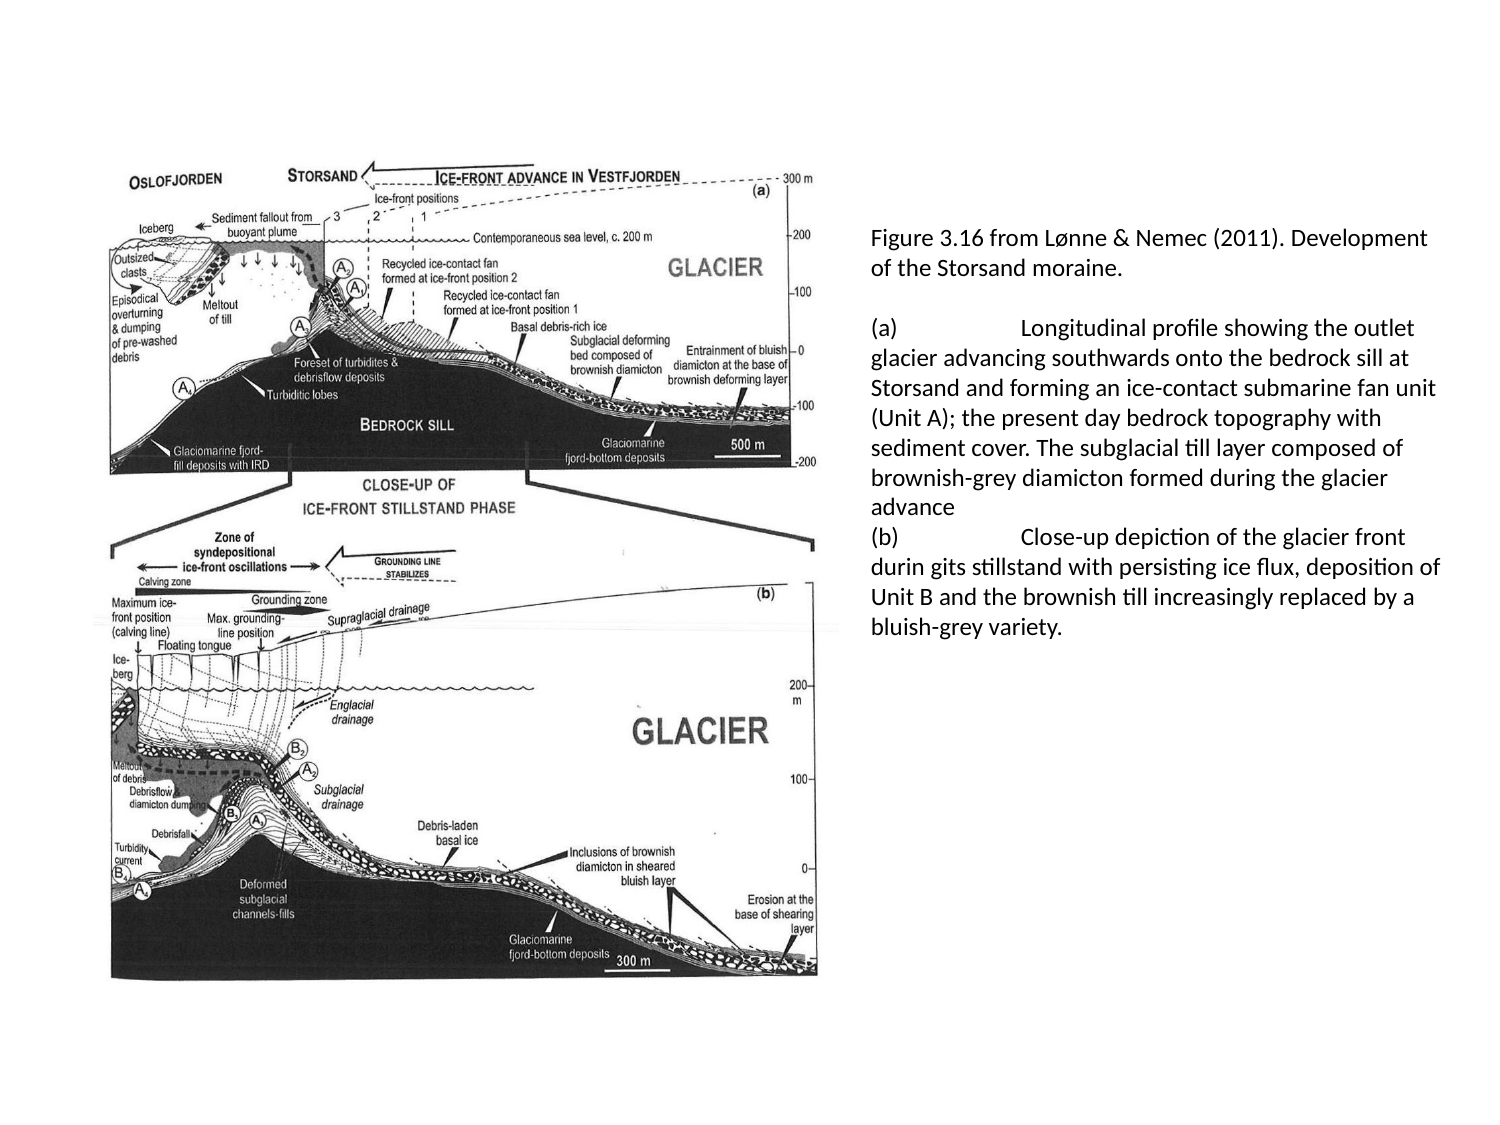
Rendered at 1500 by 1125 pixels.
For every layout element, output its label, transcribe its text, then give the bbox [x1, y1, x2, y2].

picture [93, 141, 840, 990]
text_box Figure 3.16 from Lønne & Nemec (2011). Development of the Storsand moraine. (a) Longitudinal profile showing the outlet glacier advancing southwards onto the bedrock sill at Storsand and forming an ice-contact submarine fan unit (Unit A); the present day bedrock topography with sediment cover. The subglacial till layer composed of brownish-grey diamicton formed during the glacier advance (b) Close-up depiction of the glacier front durin gits stillstand with persisting ice flux, deposition of Unit B and the brownish till increasingly replaced by a bluish-grey variety. [856, 214, 1460, 648]
